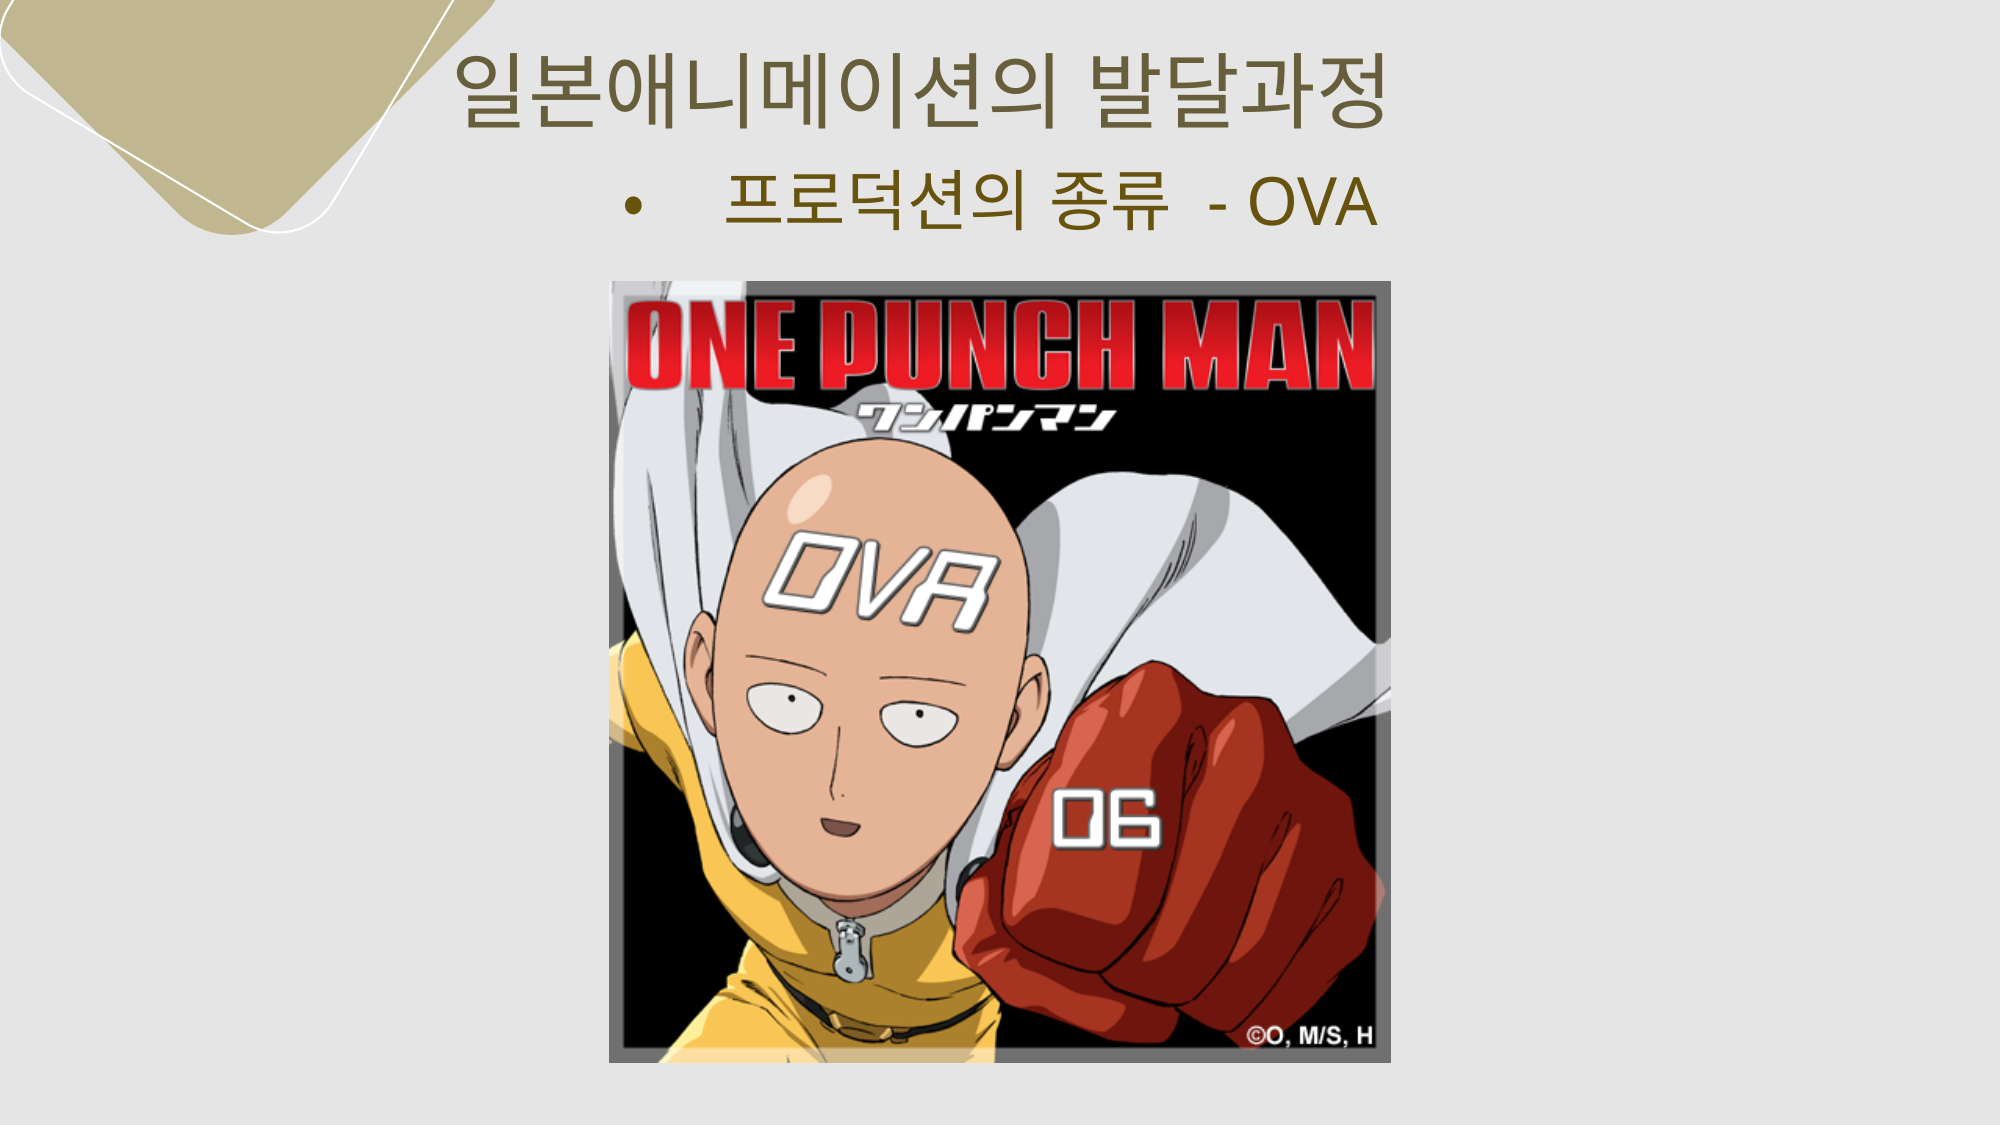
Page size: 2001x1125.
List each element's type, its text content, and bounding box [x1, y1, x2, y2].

text_box [0, 0, 11, 22]
text_box [103, 140, 259, 236]
picture [609, 281, 1391, 1063]
text_box [387, 0, 497, 114]
text_box 일본애니메이션의 발달과정 [437, 31, 1563, 147]
text_box • 프로덕션의 종류 - OVA [552, 151, 1448, 246]
text_box [0, 0, 455, 234]
